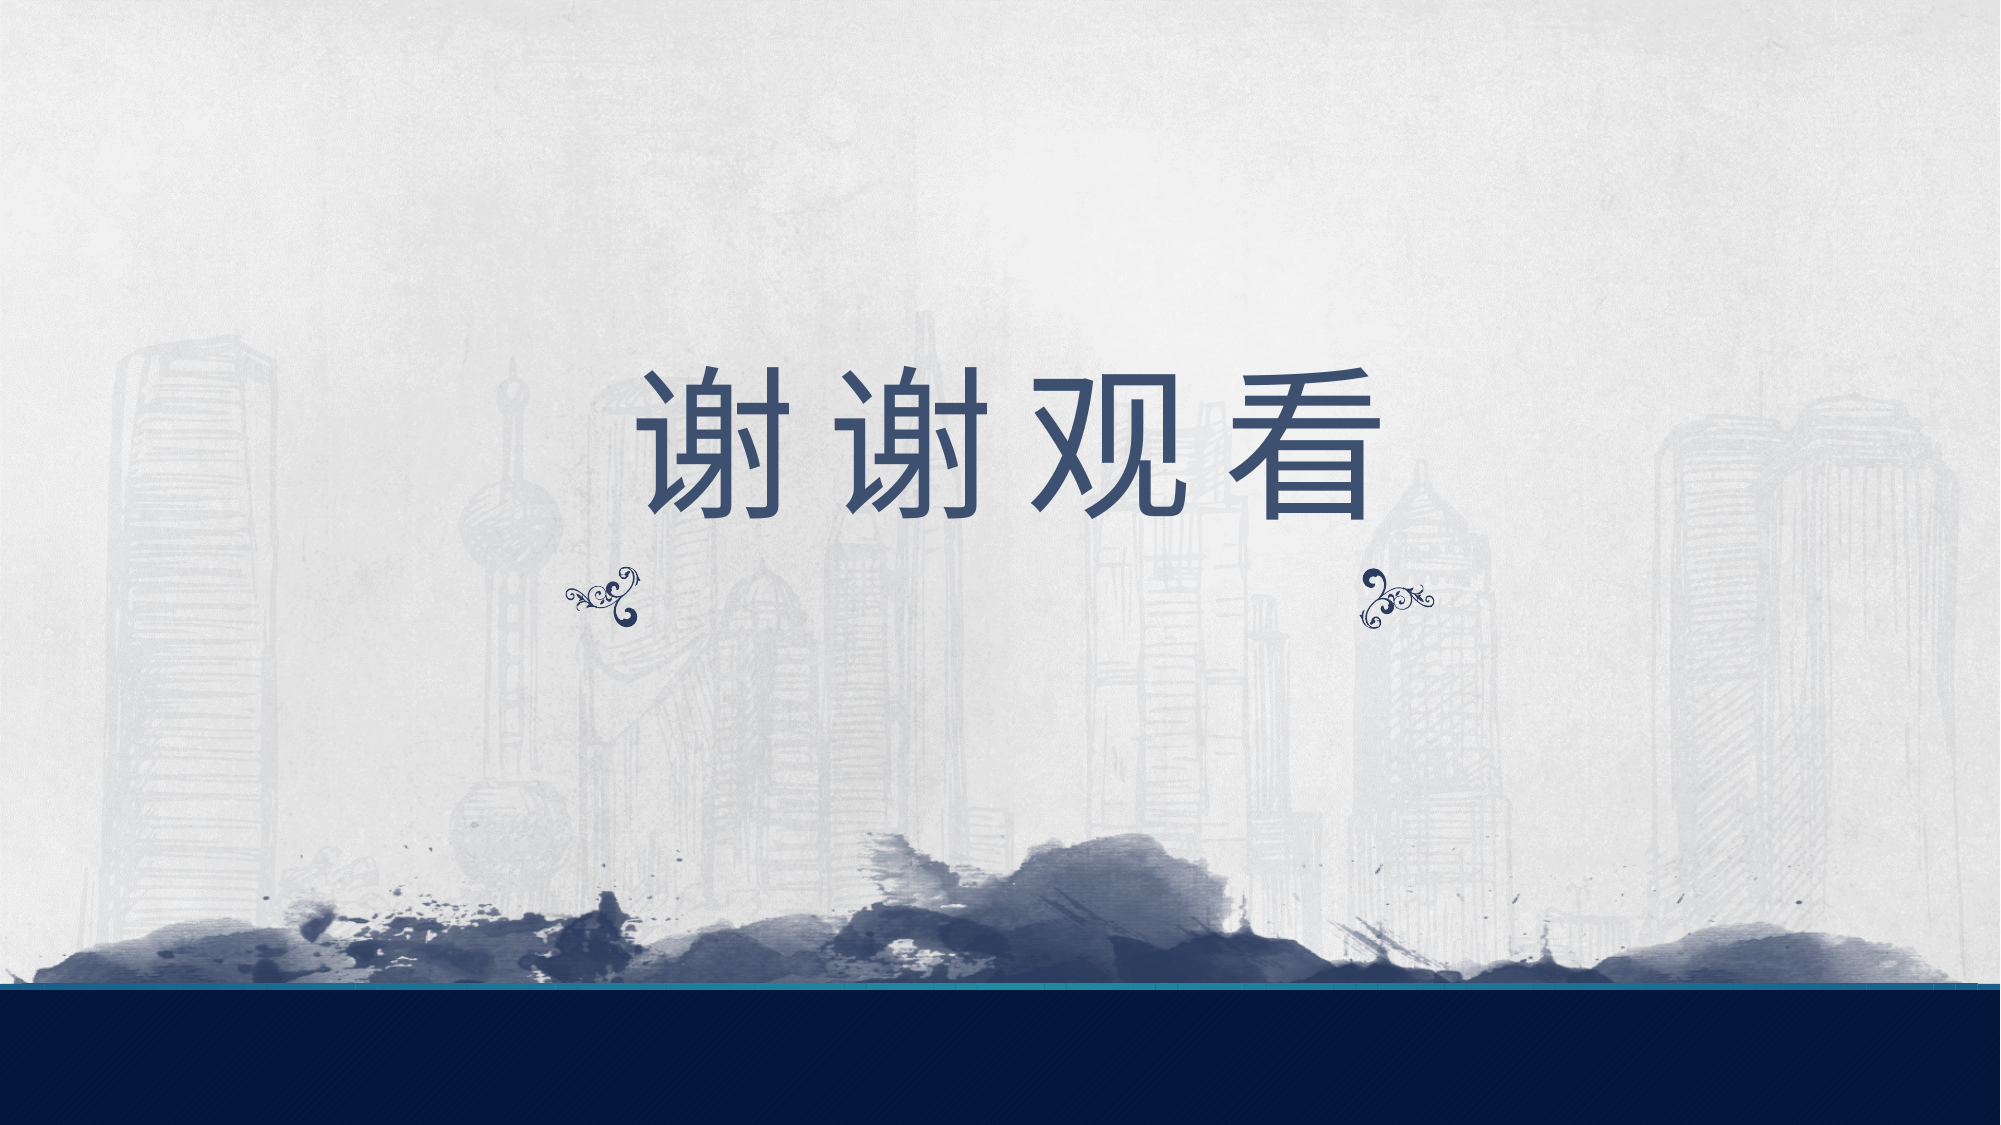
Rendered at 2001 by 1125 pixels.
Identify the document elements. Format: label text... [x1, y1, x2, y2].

text_box 谢谢观看 [614, 332, 1406, 547]
picture [5, 760, 1993, 983]
text_box [565, 566, 641, 628]
text_box [1359, 568, 1435, 629]
